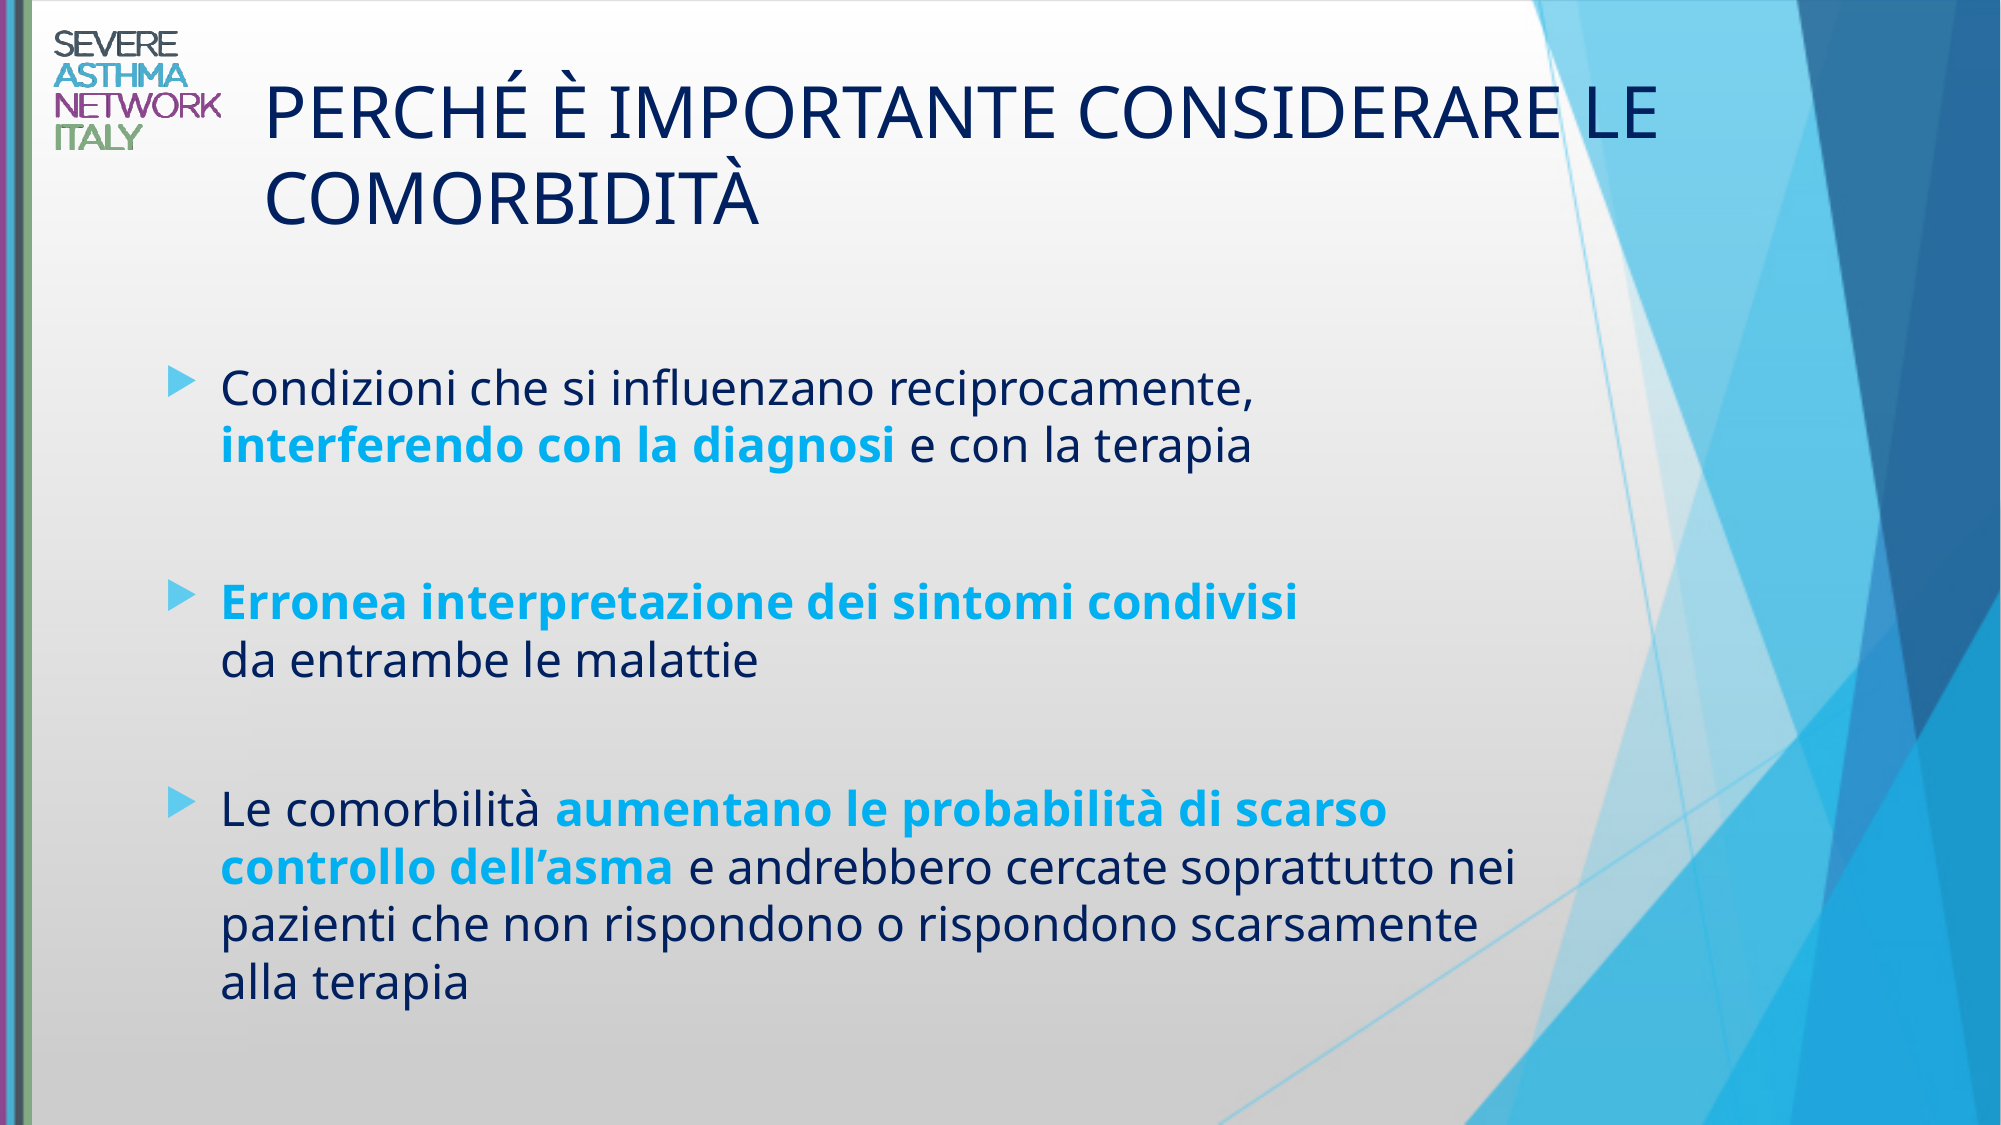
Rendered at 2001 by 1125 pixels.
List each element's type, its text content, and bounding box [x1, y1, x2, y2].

picture [0, 0, 2001, 1125]
list Condizioni che si influenzano reciprocamente, interferendo con la diagnosi e con la terapia Erronea interpretazione dei sintomi condivisi da entrambe le malattie Le comorbilità aumentano le probabilità di scarso controllo dell’asma e andrebbero cercate soprattutto nei pazienti che non rispondono o rispondono scarsamente alla terapia [149, 349, 1567, 1078]
title PERCHÉ È IMPORTANTE CONSIDERARE LE COMORBIDITÀ [248, 58, 1804, 248]
